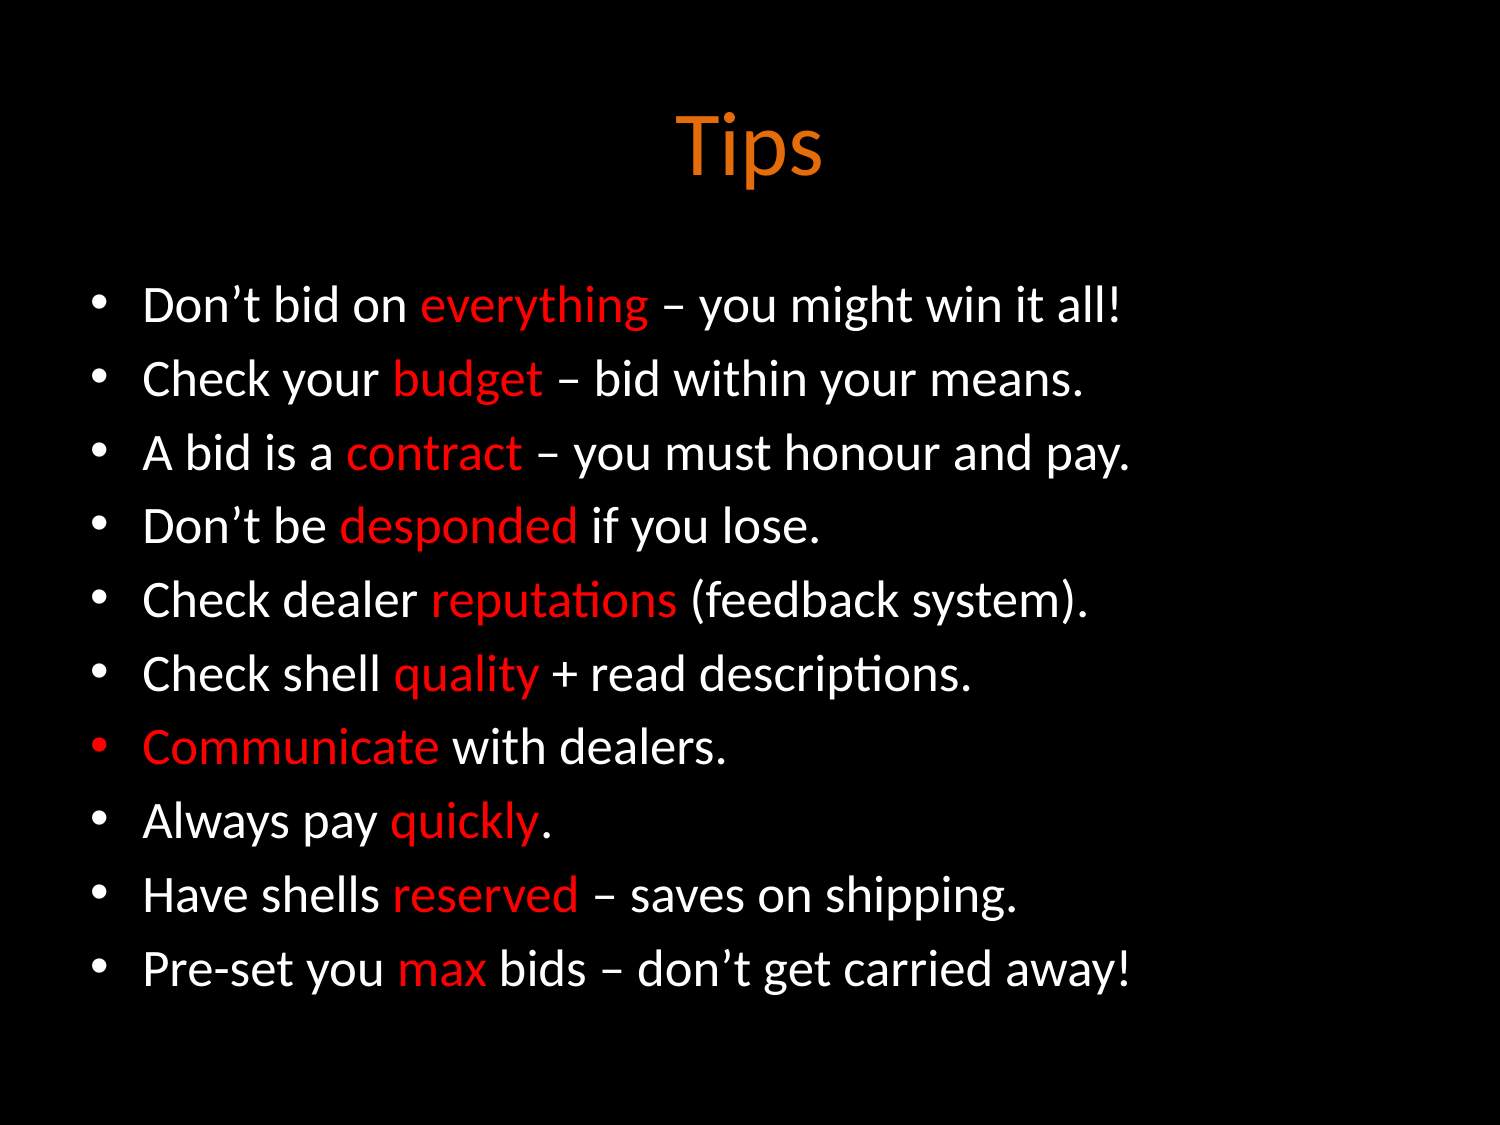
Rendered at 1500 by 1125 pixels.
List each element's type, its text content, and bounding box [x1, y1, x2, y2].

list Don’t bid on everything – you might win it all! Check your budget – bid within your means. A bid is a contract – you must honour and pay. Don’t be desponded if you lose. Check dealer reputations (feedback system). Check shell quality + read descriptions. Communicate with dealers. Always pay quickly. Have shells reserved – saves on shipping. Pre-set you max bids – don’t get carried away! [75, 262, 1425, 1005]
title Tips [75, 45, 1425, 233]
